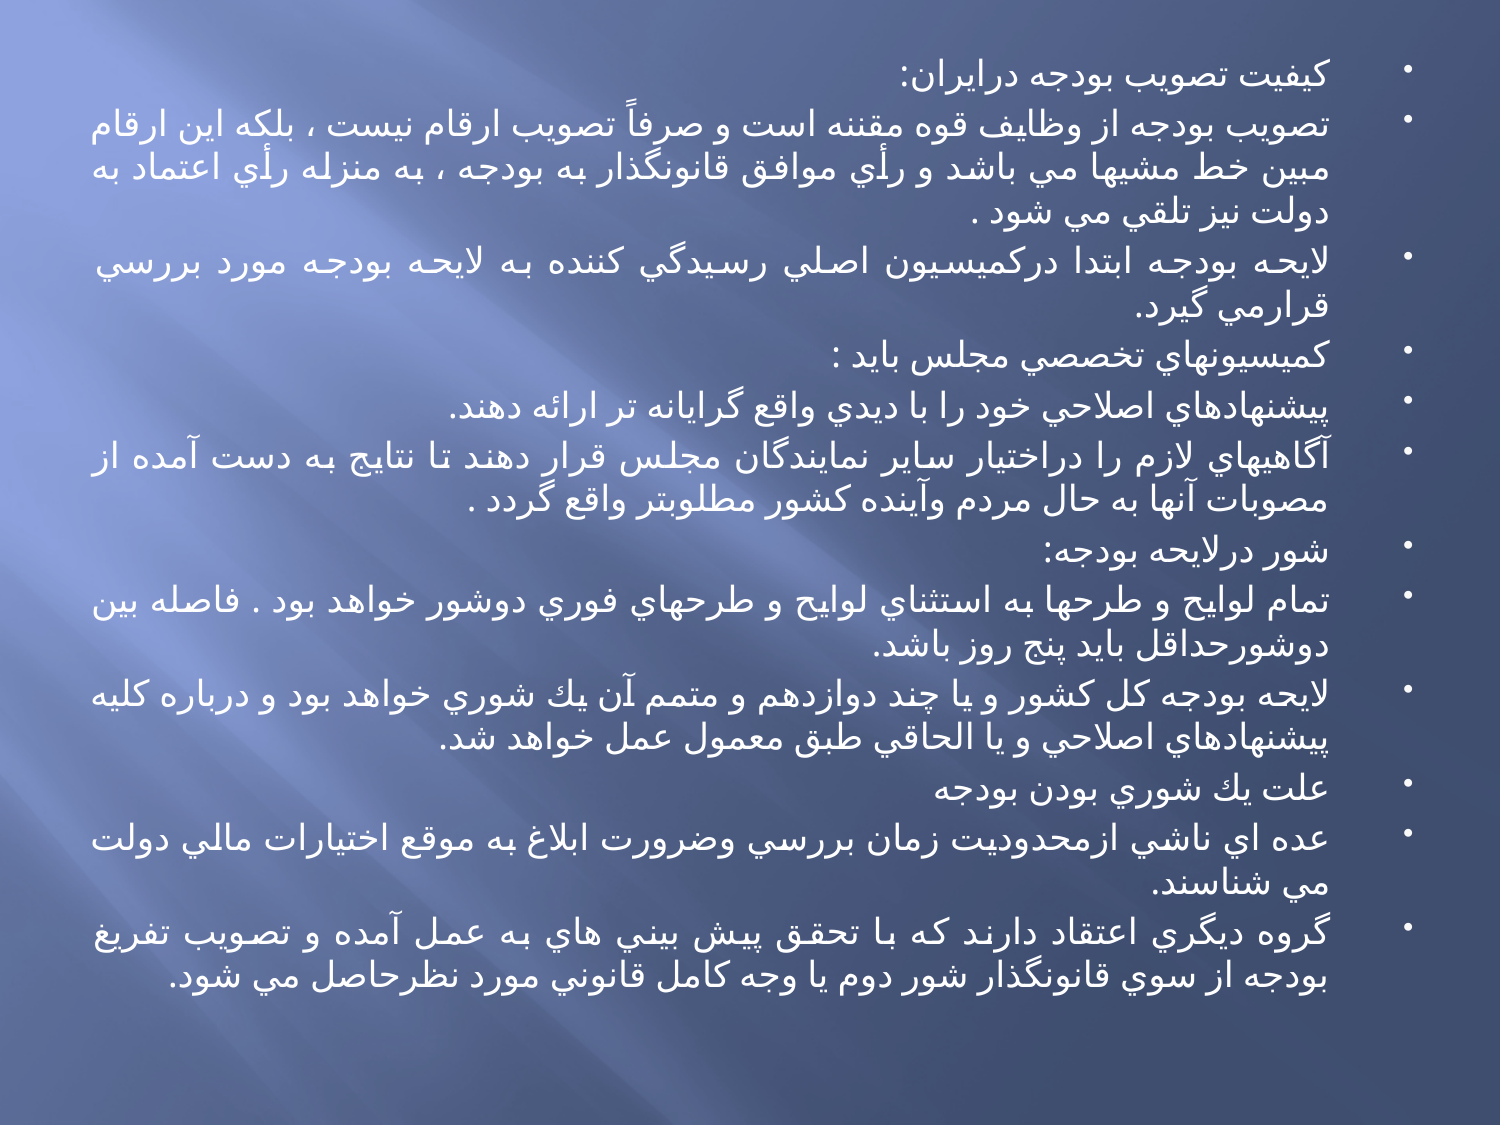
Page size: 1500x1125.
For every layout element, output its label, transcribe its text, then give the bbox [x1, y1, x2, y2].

list کیفیت تصویب بودجه درایران: تصويب بودجه از وظايف قوه مقننه است و صرفاً تصويب ارقام نيست ، بلكه اين ارقام مبين خط مشيها مي باشد و رأي موافق قانونگذار به بودجه ، به منزله رأي اعتماد به دولت نيز تلقي مي شود . لايحه بودجه ابتدا دركمیسيون اصلي رسيدگي كننده به لايحه بودجه مورد بررسي قرارمي گيرد. كمیسيونهاي تخصصي مجلس بايد : پيشنهادهاي اصلاحي خود را با ديدي واقع گرايانه تر ارائه دهند. آگاهيهاي لازم را دراختيار ساير نمايندگان مجلس قرار دهند تا نتايج به دست آمده از مصوبات آنها به حال مردم وآينده كشور مطلوبتر واقع گردد . شور درلايحه بودجه: تمام لوايح و طرحها به استثناي لوايح و طرحهاي فوري دوشور خواهد بود . فاصله بين دوشورحداقل بايد پنج روز باشد. لايحه بودجه كل كشور و يا چند دوازدهم و متمم آن يك شوري خواهد بود و درباره كليه پيشنهادهاي اصلاحي و يا الحاقي طبق معمول عمل خواهد شد. علت يك شوري بودن بودجه عده اي ناشي ازمحدوديت زمان بررسي وضرورت ابلاغ به موقع اختيارات مالي دولت مي شناسند. گروه ديگري اعتقاد دارند كه با تحقق پيش بيني هاي به عمل آمده و تصويب تفريغ بودجه از سوي قانونگذار شور دوم يا وجه كامل قانوني مورد نظرحاصل مي شود. [75, 42, 1425, 1005]
